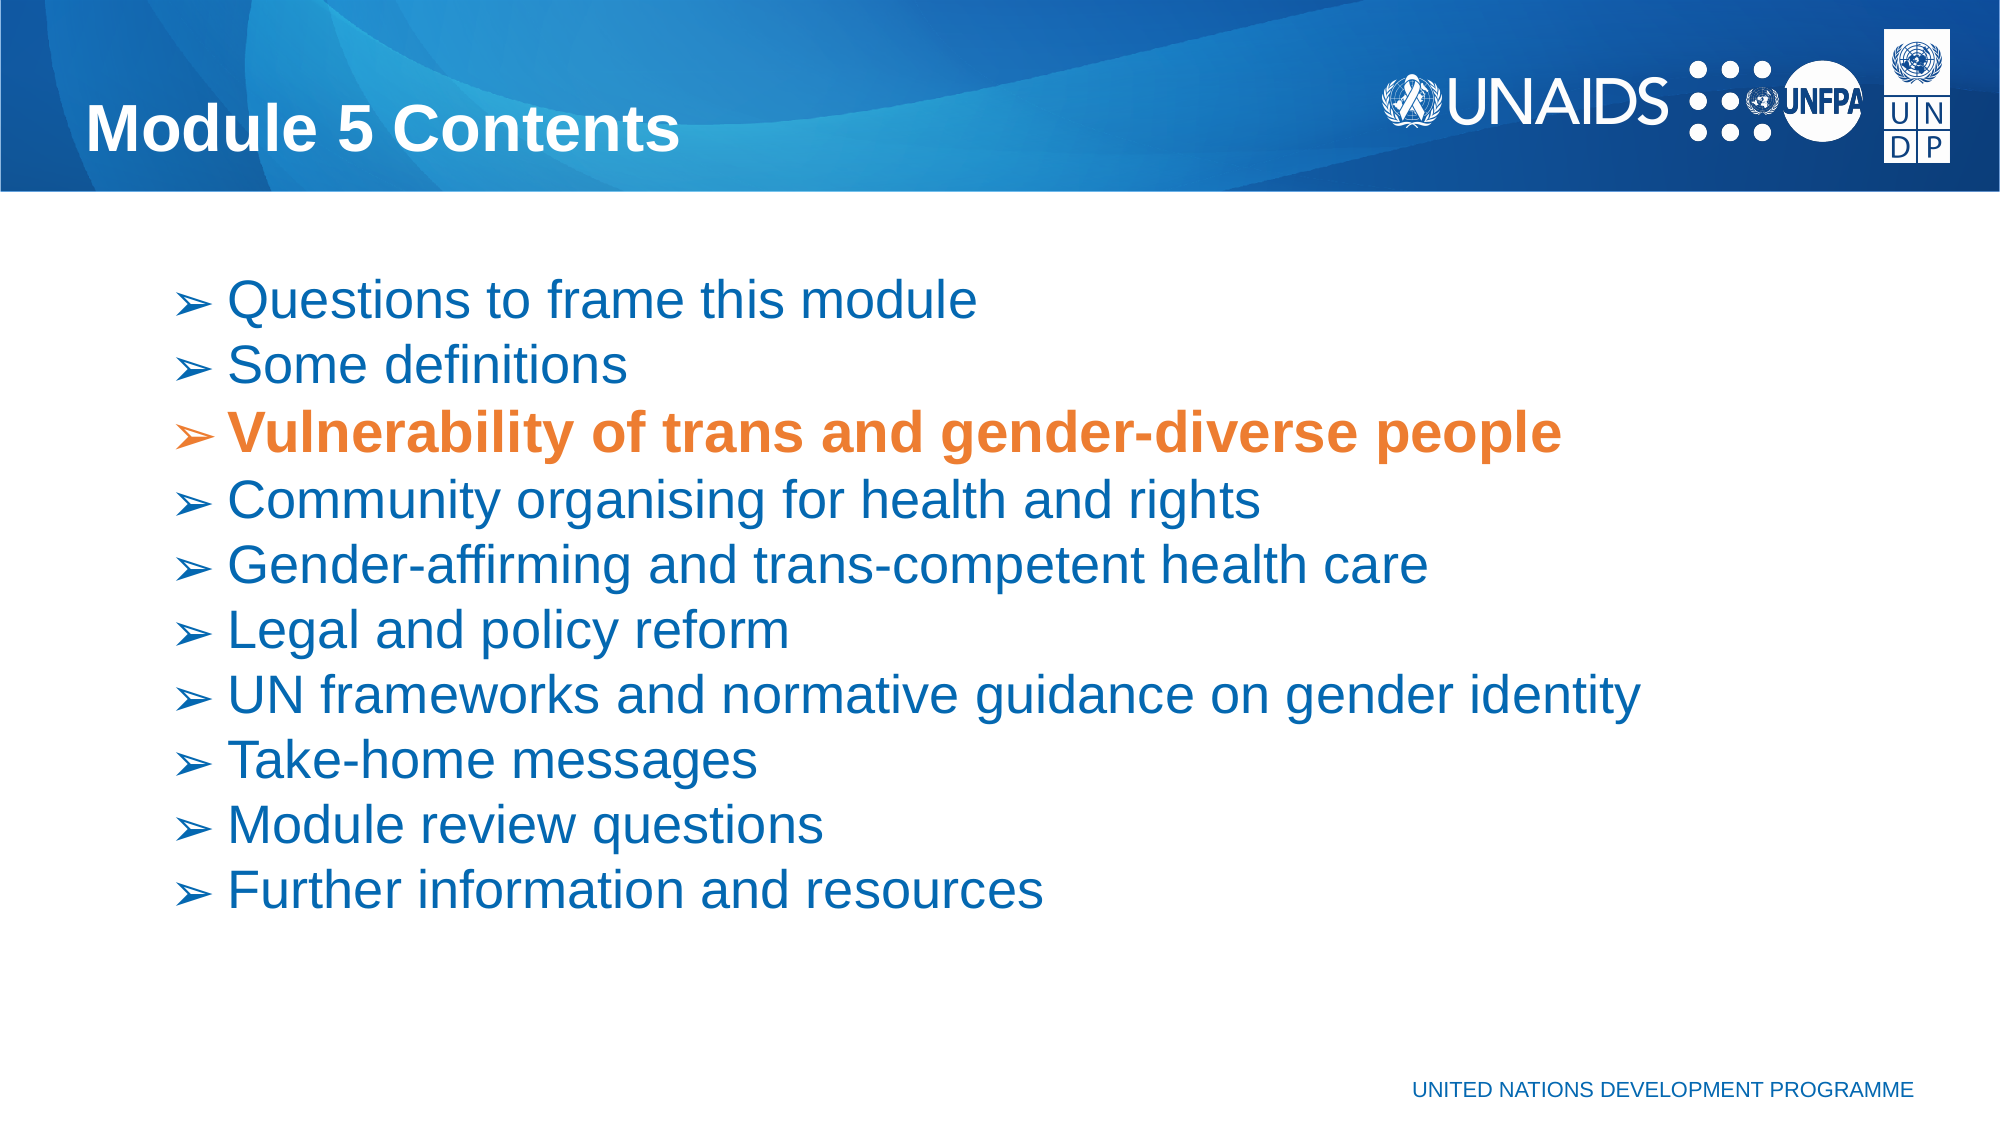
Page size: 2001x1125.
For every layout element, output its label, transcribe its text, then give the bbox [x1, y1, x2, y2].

title Module 5 Contents [70, 40, 1796, 174]
picture [0, 0, 2000, 192]
list Questions to frame this module Some definitions Vulnerability of trans and gender-diverse people Community organising for health and rights Gender-affirming and trans-competent health care Legal and policy reform UN frameworks and normative guidance on gender identity Take-home messages Module review questions Further information and resources [137, 257, 1863, 997]
